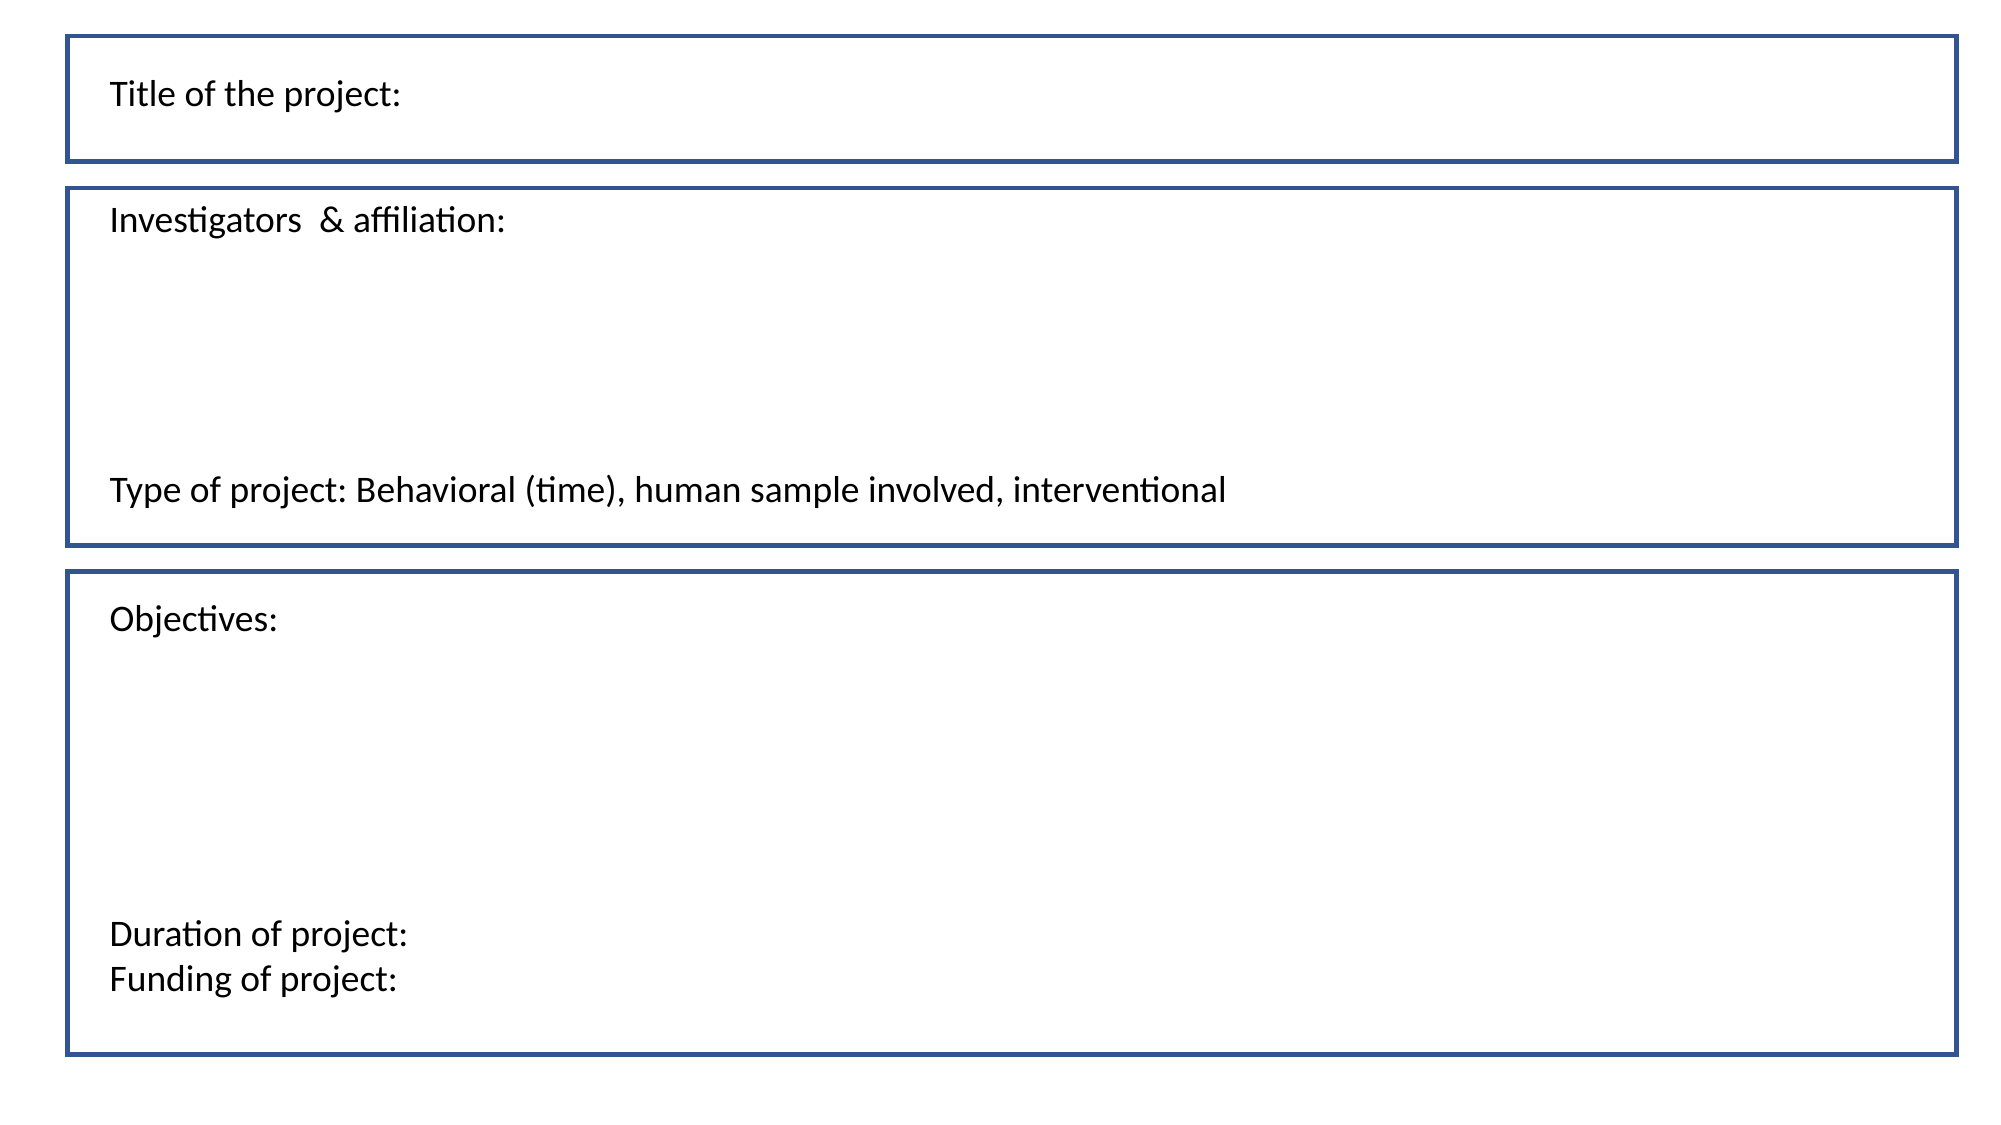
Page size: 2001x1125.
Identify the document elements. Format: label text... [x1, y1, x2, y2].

text_box Objectives: Duration of project: Funding of project: [94, 587, 1957, 1007]
text_box [66, 187, 1958, 546]
text_box Title of the project: [94, 62, 1945, 122]
text_box [66, 35, 1958, 163]
text_box [66, 570, 1958, 1056]
text_box Investigators & affiliation: Type of project: Behavioral (time), human sample involved, interventional [94, 187, 1957, 518]
